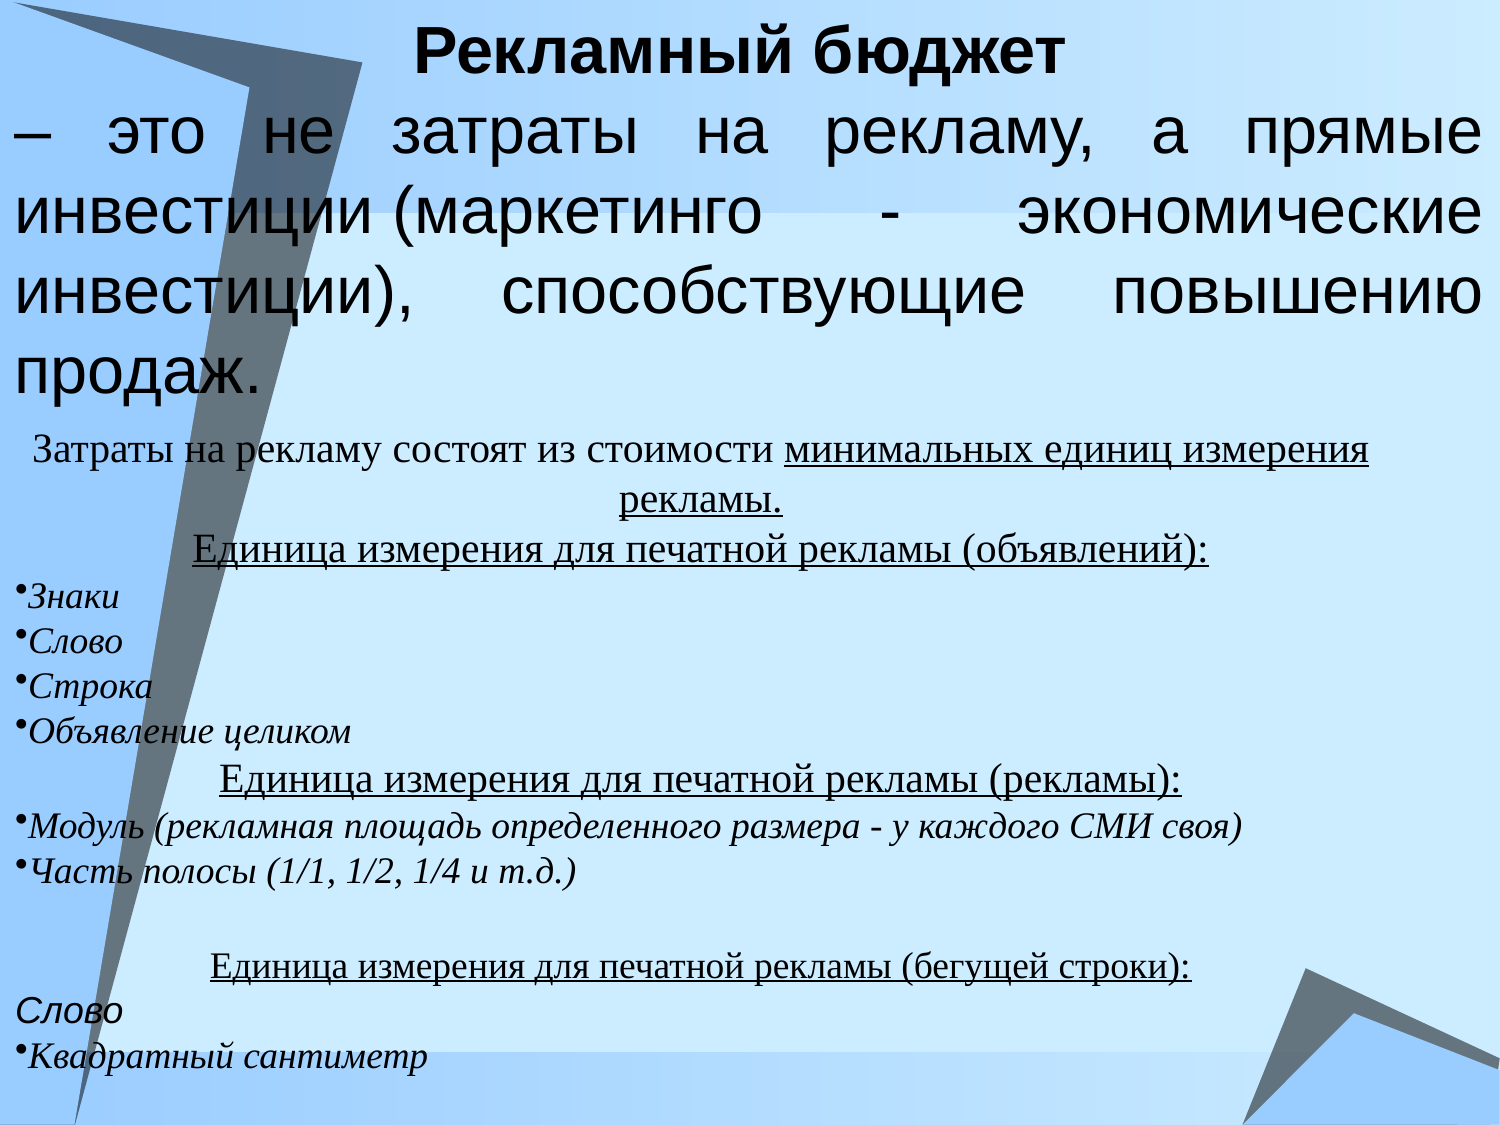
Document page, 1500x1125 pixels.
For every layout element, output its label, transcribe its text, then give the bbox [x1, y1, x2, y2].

text_box Затраты на рекламу состоят из стоимости минимальных единиц измерения рекламы. Единица измерения для печатной рекламы (объявлений): Знаки Слово Строка Объявление целиком Единица измерения для печатной рекламы (рекламы): Модуль (рекламная площадь определенного размера - у каждого СМИ своя) Часть полосы (1/1, 1/2, 1/4 и т.д.) Единица измерения для печатной рекламы (бегущей строки): Слово Квадратный сантиметр [0, 413, 1402, 1084]
text_box Рекламный бюджет – это не затраты на рекламу, а прямые инвестиции (маркетинго - экономические инвестиции), способствующие повышению продаж. [0, 0, 1500, 415]
